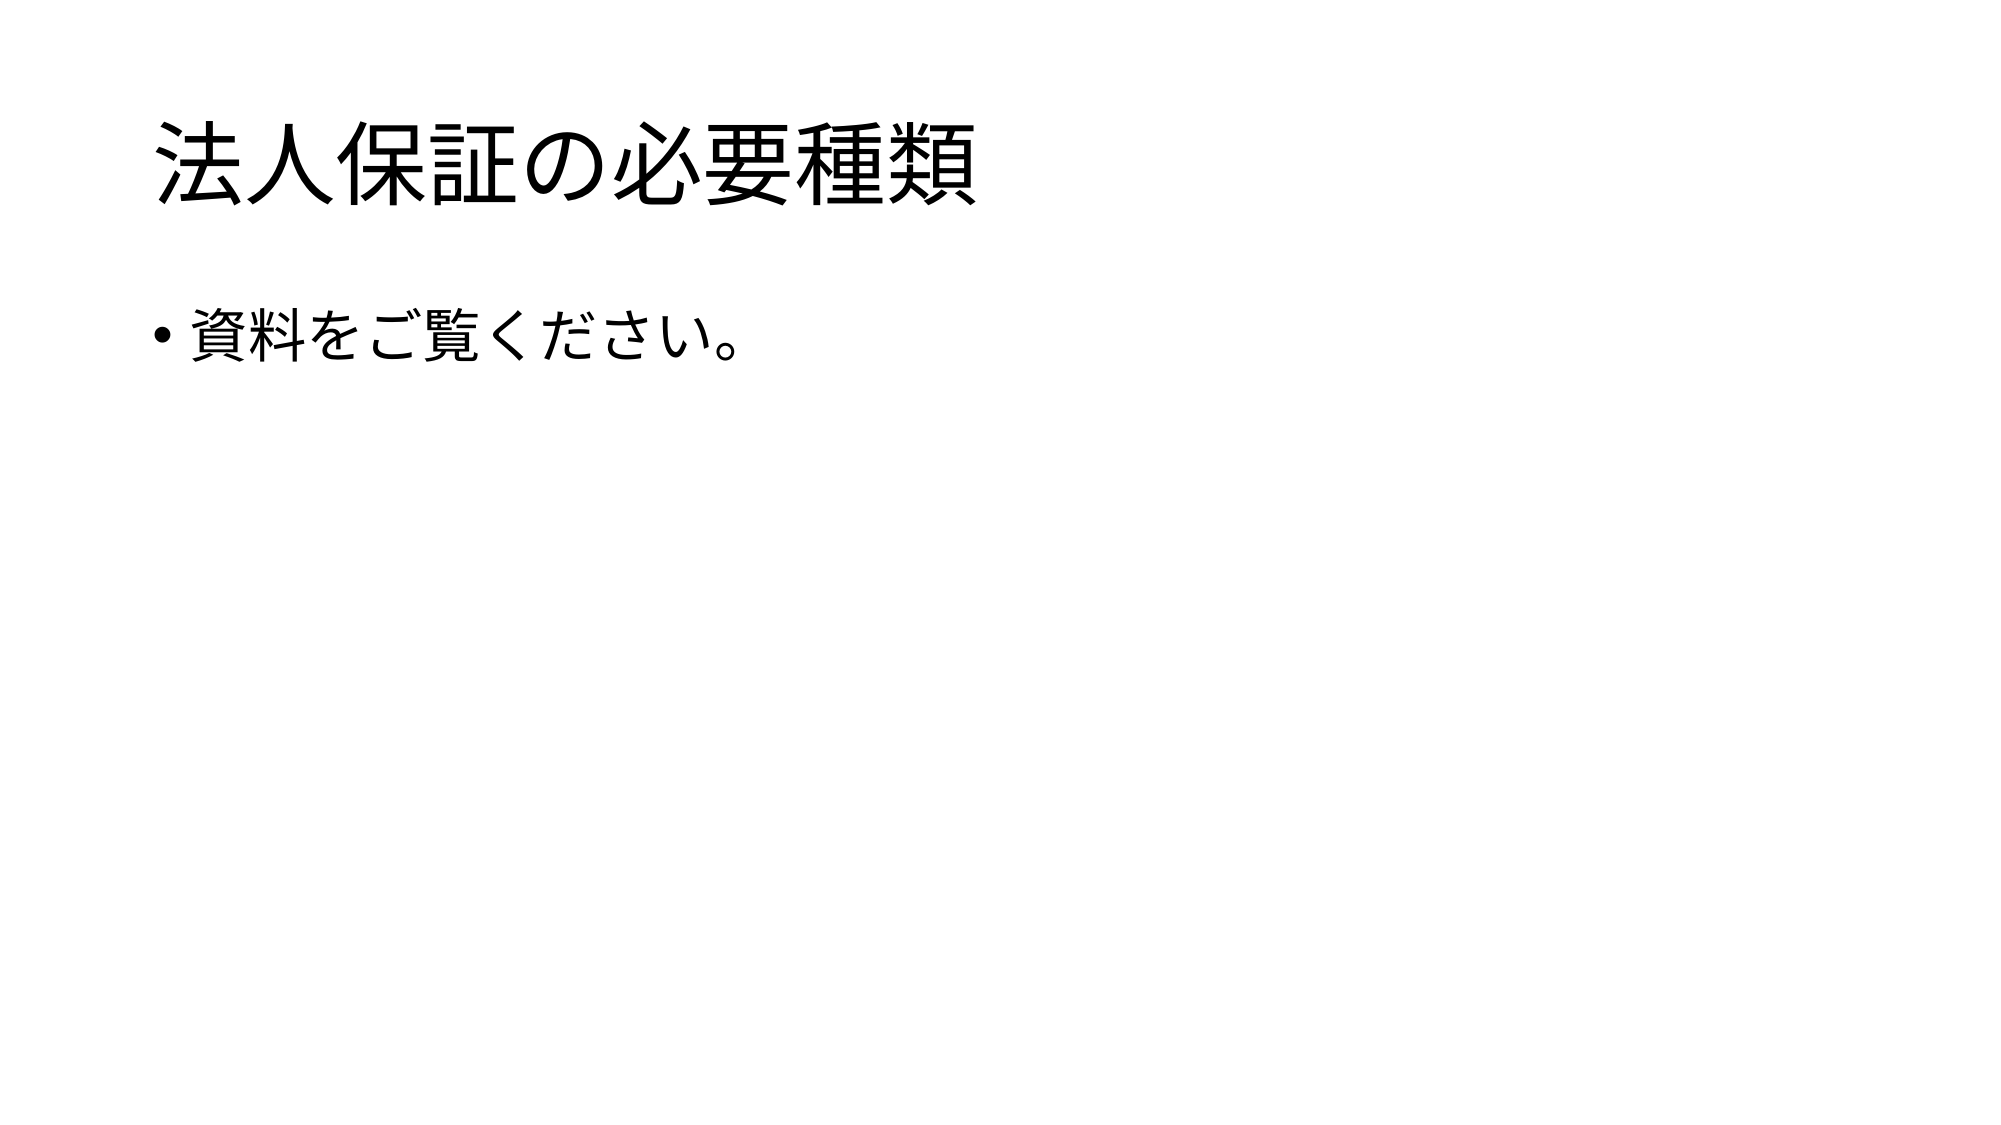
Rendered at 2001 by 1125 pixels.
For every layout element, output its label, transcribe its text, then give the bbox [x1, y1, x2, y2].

list 資料をご覧ください。 [137, 299, 1863, 1014]
title 法人保証の必要種類 [137, 59, 1863, 278]
